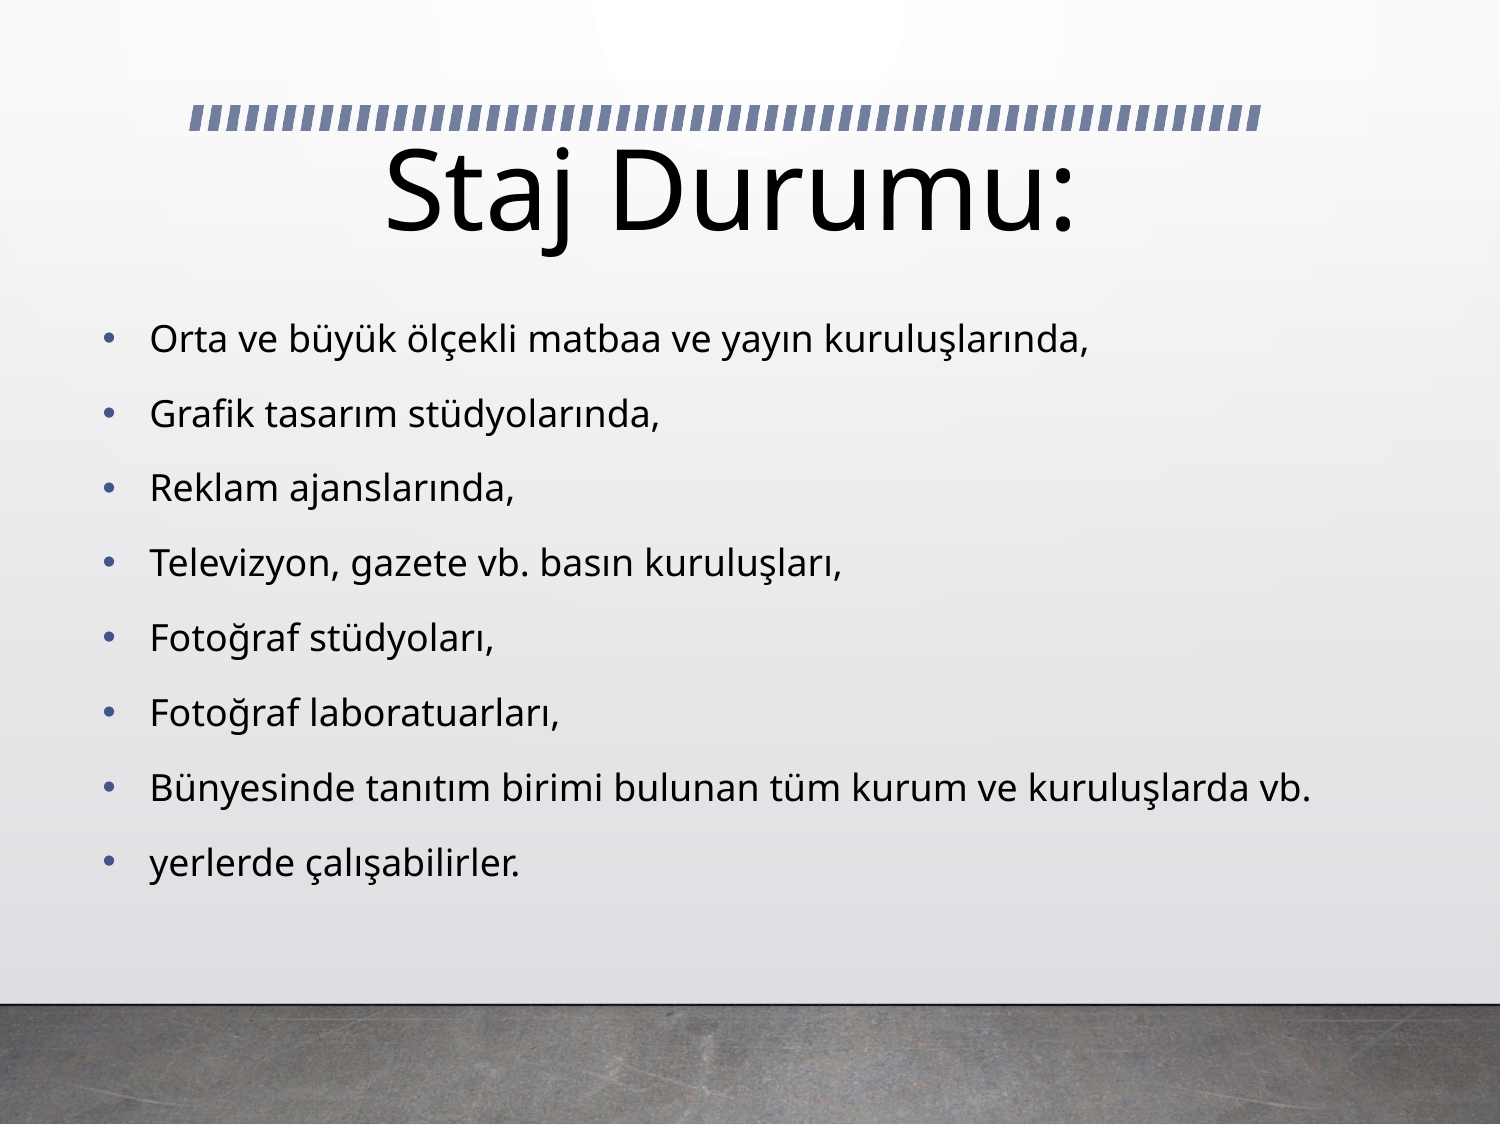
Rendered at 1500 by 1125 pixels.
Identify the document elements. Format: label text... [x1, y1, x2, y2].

title Staj Durumu: [87, 90, 1376, 290]
picture [0, 1004, 1500, 1124]
subtitle Orta ve büyük ölçekli matbaa ve yayın kuruluşlarında, Grafik tasarım stüdyolarında, Reklam ajanslarında, Televizyon, gazete vb. basın kuruluşları, Fotoğraf stüdyoları, Fotoğraf laboratuarları, Bünyesinde tanıtım birimi bulunan tüm kurum ve kuruluşlarda vb. yerlerde çalışabilirler. [87, 290, 1376, 870]
